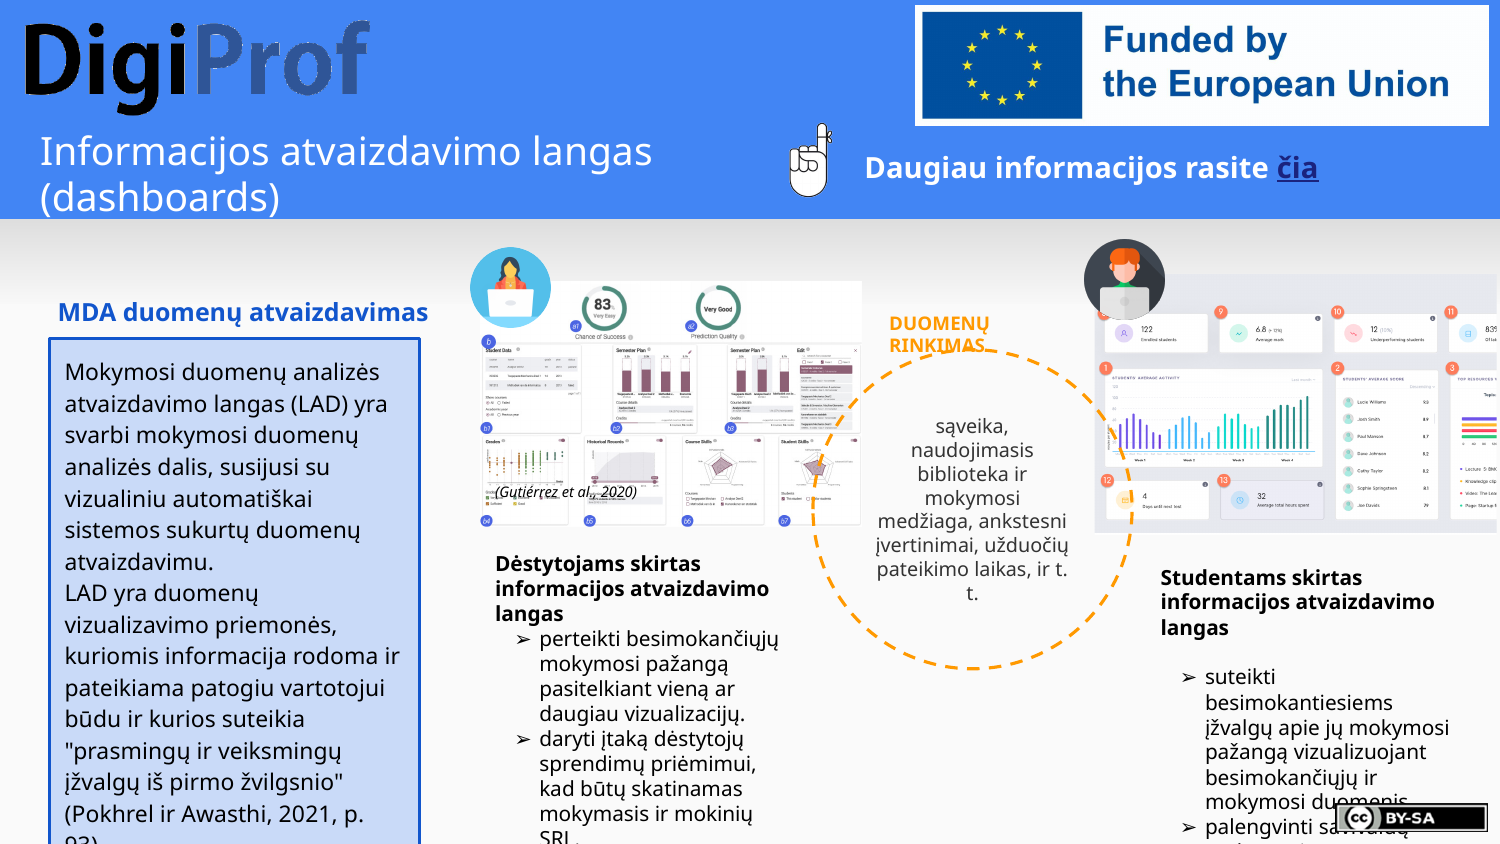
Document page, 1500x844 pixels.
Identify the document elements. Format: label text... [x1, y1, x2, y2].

text_box DUOMENŲ RINKIMAS [874, 296, 1089, 372]
text_box MDA duomenų atvaizdavimas [42, 281, 474, 342]
text_box Mokymosi duomenų analizės atvaizdavimo langas (LAD) yra svarbi mokymosi duomenų analizės dalis, susijusi su vizualiniu automatiškai sistemos sukurtų duomenų atvaizdavimu. LAD yra duomenų vizualizavimo priemonės, kuriomis informacija rodoma ir pateikiama patogiu vartotojui būdu ir kurios suteikia "prasmingų ir veiksmingų įžvalgų iš pirmo žvilgsnio" (Pokhrel ir Awasthi, 2021, p. 93). [49, 342, 420, 844]
picture [470, 246, 862, 527]
text_box sąveika, naudojimasis biblioteka ir mokymosi medžiaga, ankstesni įvertinimai, užduočių pateikimo laikas, ir t. t. [815, 372, 1129, 669]
text_box Daugiau informacijos rasite čia [841, 134, 1409, 204]
picture [915, 5, 1489, 126]
text_box Dėstytojams skirtas informacijos atvaizdavimo langas perteikti besimokančiųjų mokymosi pažangą pasitelkiant vieną ar daugiau vizualizacijų. daryti įtaką dėstytojų sprendimų priėmimui, kad būtų skatinamas mokymasis ir mokinių SRL. [480, 535, 800, 844]
text_box Studentams skirtas informacijos atvaizdavimo langas suteikti besimokantiesiems įžvalgų apie jų mokymosi pažangą vizualizuojant besimokančiųjų ir mokymosi duomenis. palengvinti savivaldų mokymąsi. [1145, 549, 1482, 844]
title Informacijos atvaizdavimo langas (dashboards) [25, 108, 700, 235]
picture [786, 119, 834, 200]
picture [1334, 803, 1488, 832]
picture [0, 0, 394, 132]
picture [1084, 239, 1497, 535]
